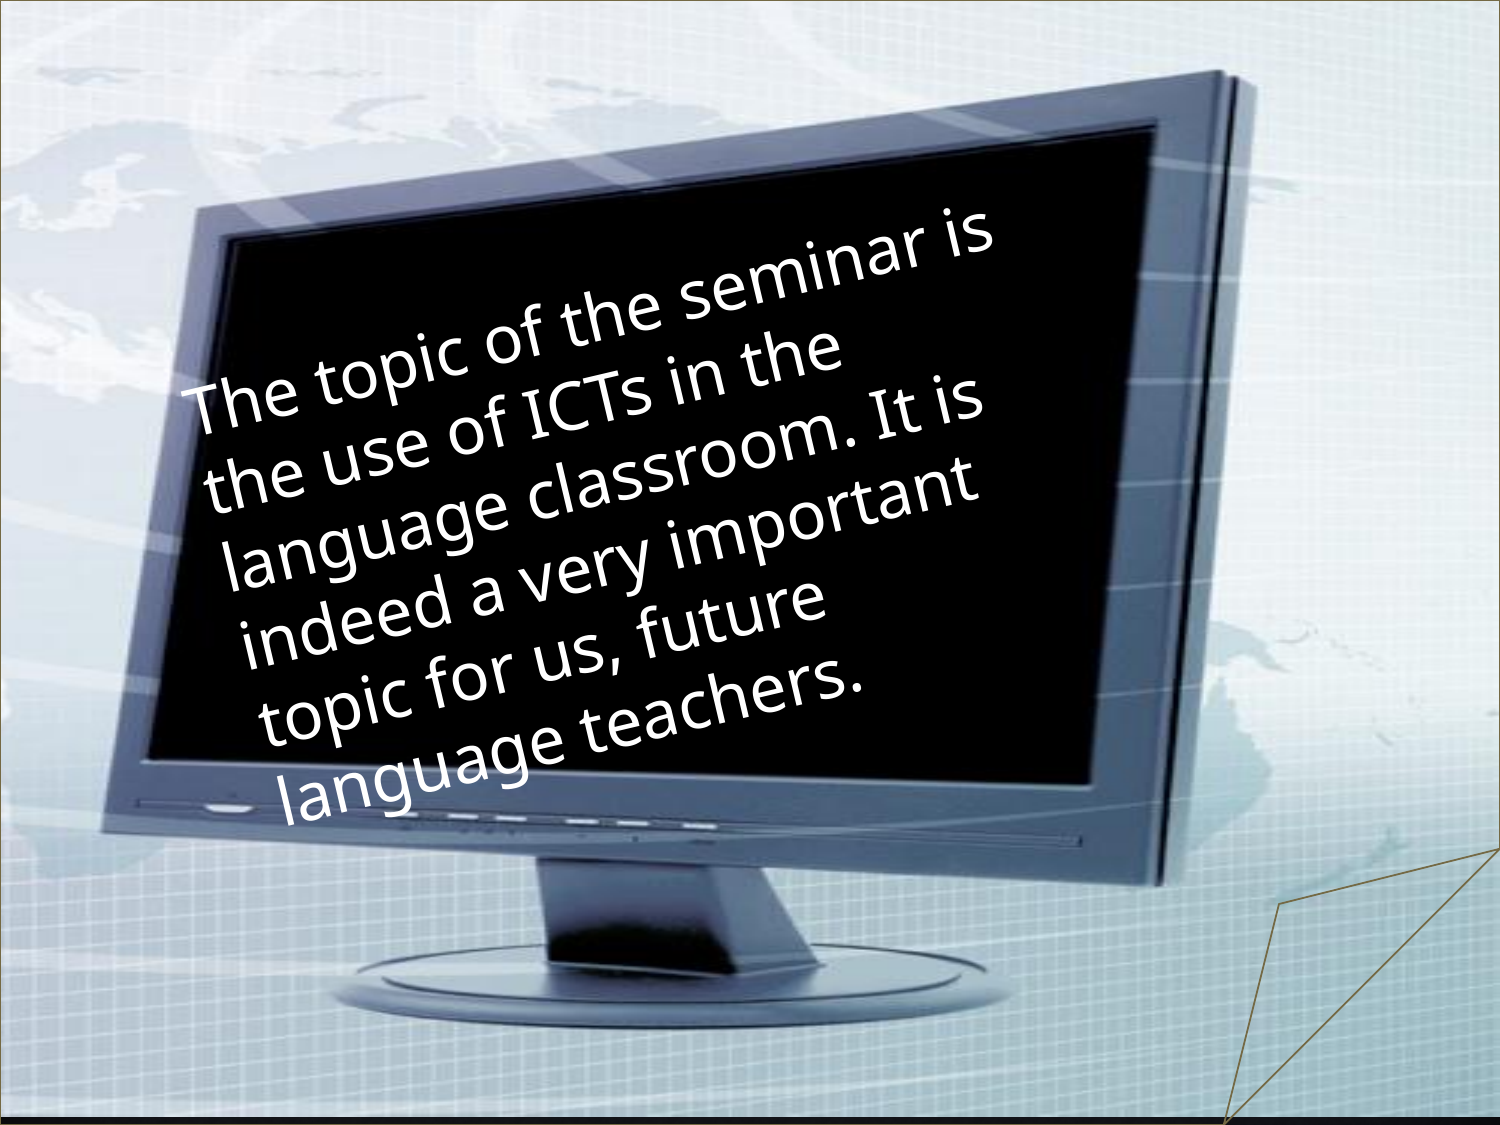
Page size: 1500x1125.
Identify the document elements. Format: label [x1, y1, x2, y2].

text_box [0, 1120, 1230, 1125]
picture [0, 0, 1500, 1125]
